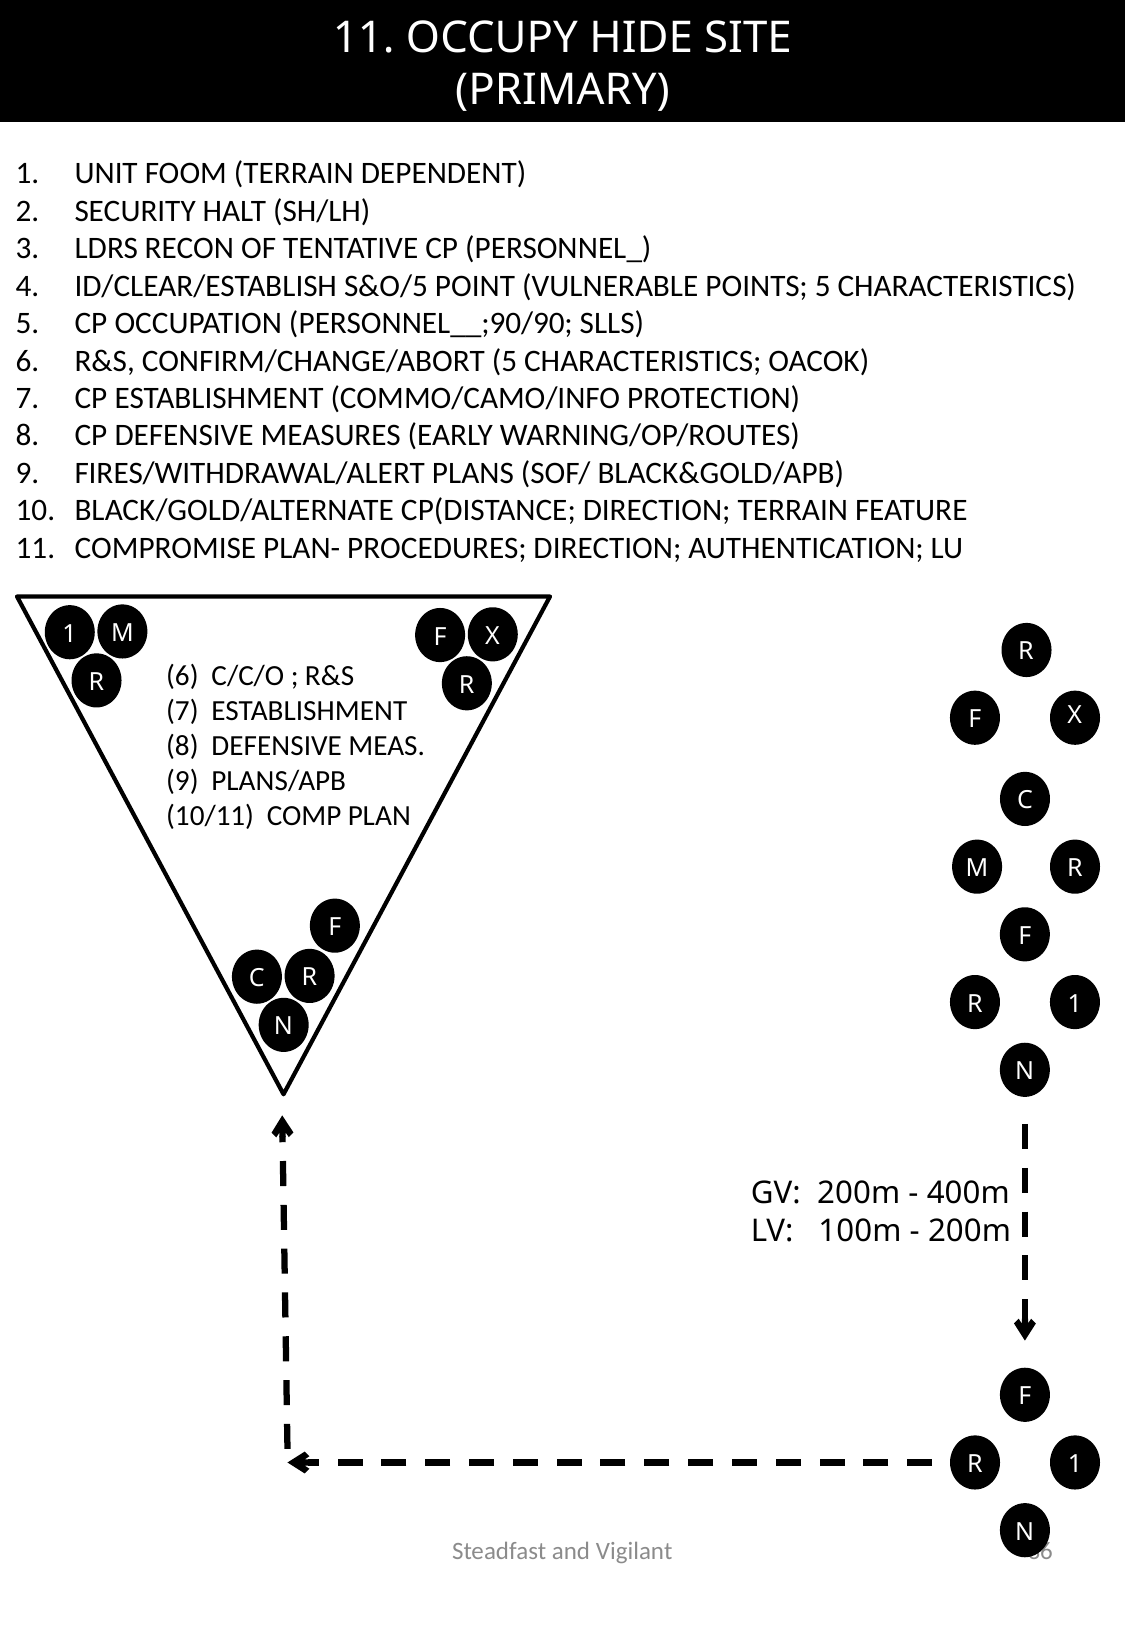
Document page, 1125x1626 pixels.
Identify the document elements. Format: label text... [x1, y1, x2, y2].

title 11. OCCUPY HIDE SITE (PRIMARY) [0, 0, 1125, 122]
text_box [949, 1435, 1001, 1490]
text_box GV: 200m - 400m LV: 100m - 200m [735, 1164, 1020, 1256]
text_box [16, 596, 551, 1095]
text_box Unit FOOM (Terrain dependent) Security Halt (SH/LH) LDRS recon of tentative CP (Personnel_) ID/clear/establish S&O/5 point (vulnerable points; 5 characteristics) CP occupation (Personnel__;90/90; SLLS) R&S, confirm/change/abort (5 characteristics; OACOK) CP establishment (commo/camo/info protection) CP defensive measures (early warning/op/routes) Fires/withdrawal/alert plans (SOF/ Black&Gold/APB) Black/Gold/Alternate CP(distance; direction; terrain feature Compromise Plan- procedures; direction; authentication; LU [0, 144, 1125, 573]
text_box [1049, 839, 1101, 894]
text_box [949, 690, 1001, 746]
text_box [999, 906, 1051, 962]
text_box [949, 974, 1001, 1030]
slide_number 36 [806, 1506, 1069, 1593]
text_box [998, 1042, 1051, 1098]
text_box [281, 1115, 288, 1450]
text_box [1049, 974, 1101, 1030]
footer Steadfast and Vigilant [384, 1506, 741, 1593]
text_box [999, 1367, 1051, 1423]
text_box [949, 839, 1005, 894]
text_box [1049, 690, 1101, 746]
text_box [1000, 622, 1052, 678]
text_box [999, 771, 1051, 827]
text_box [998, 1502, 1051, 1558]
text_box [1049, 1435, 1101, 1490]
